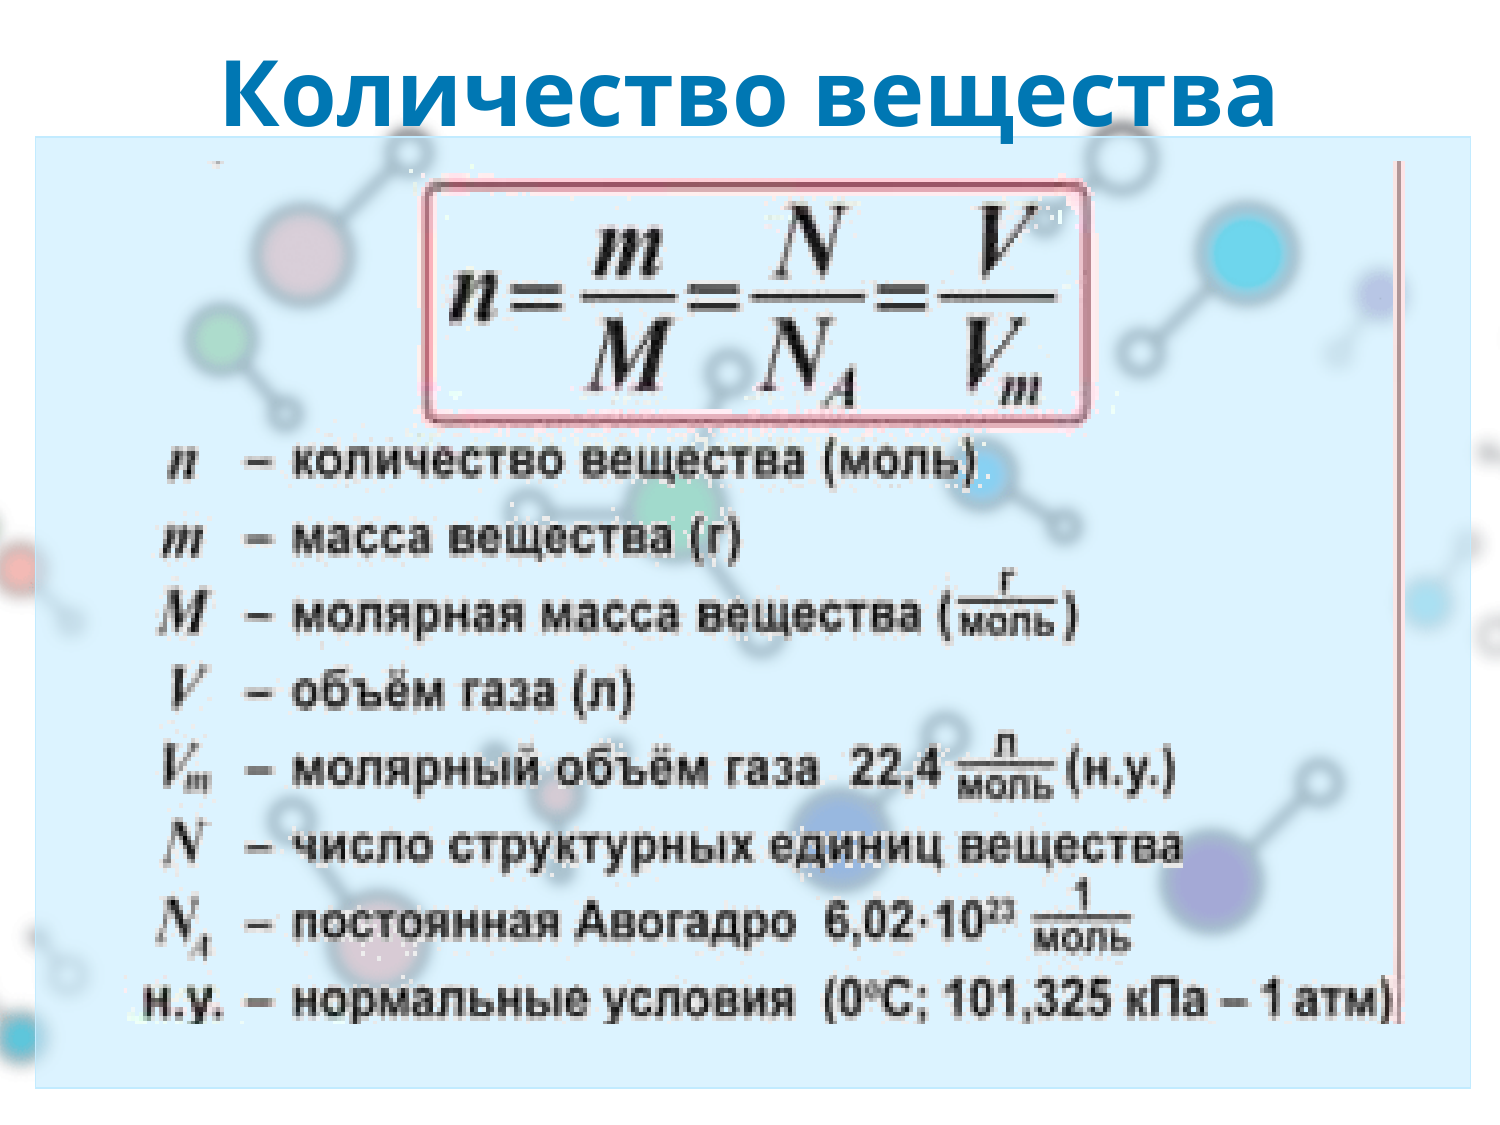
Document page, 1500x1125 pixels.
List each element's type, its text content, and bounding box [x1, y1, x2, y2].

text_box [35, 137, 1471, 1089]
picture [0, 0, 1500, 1125]
title Количество вещества [74, 18, 1426, 162]
